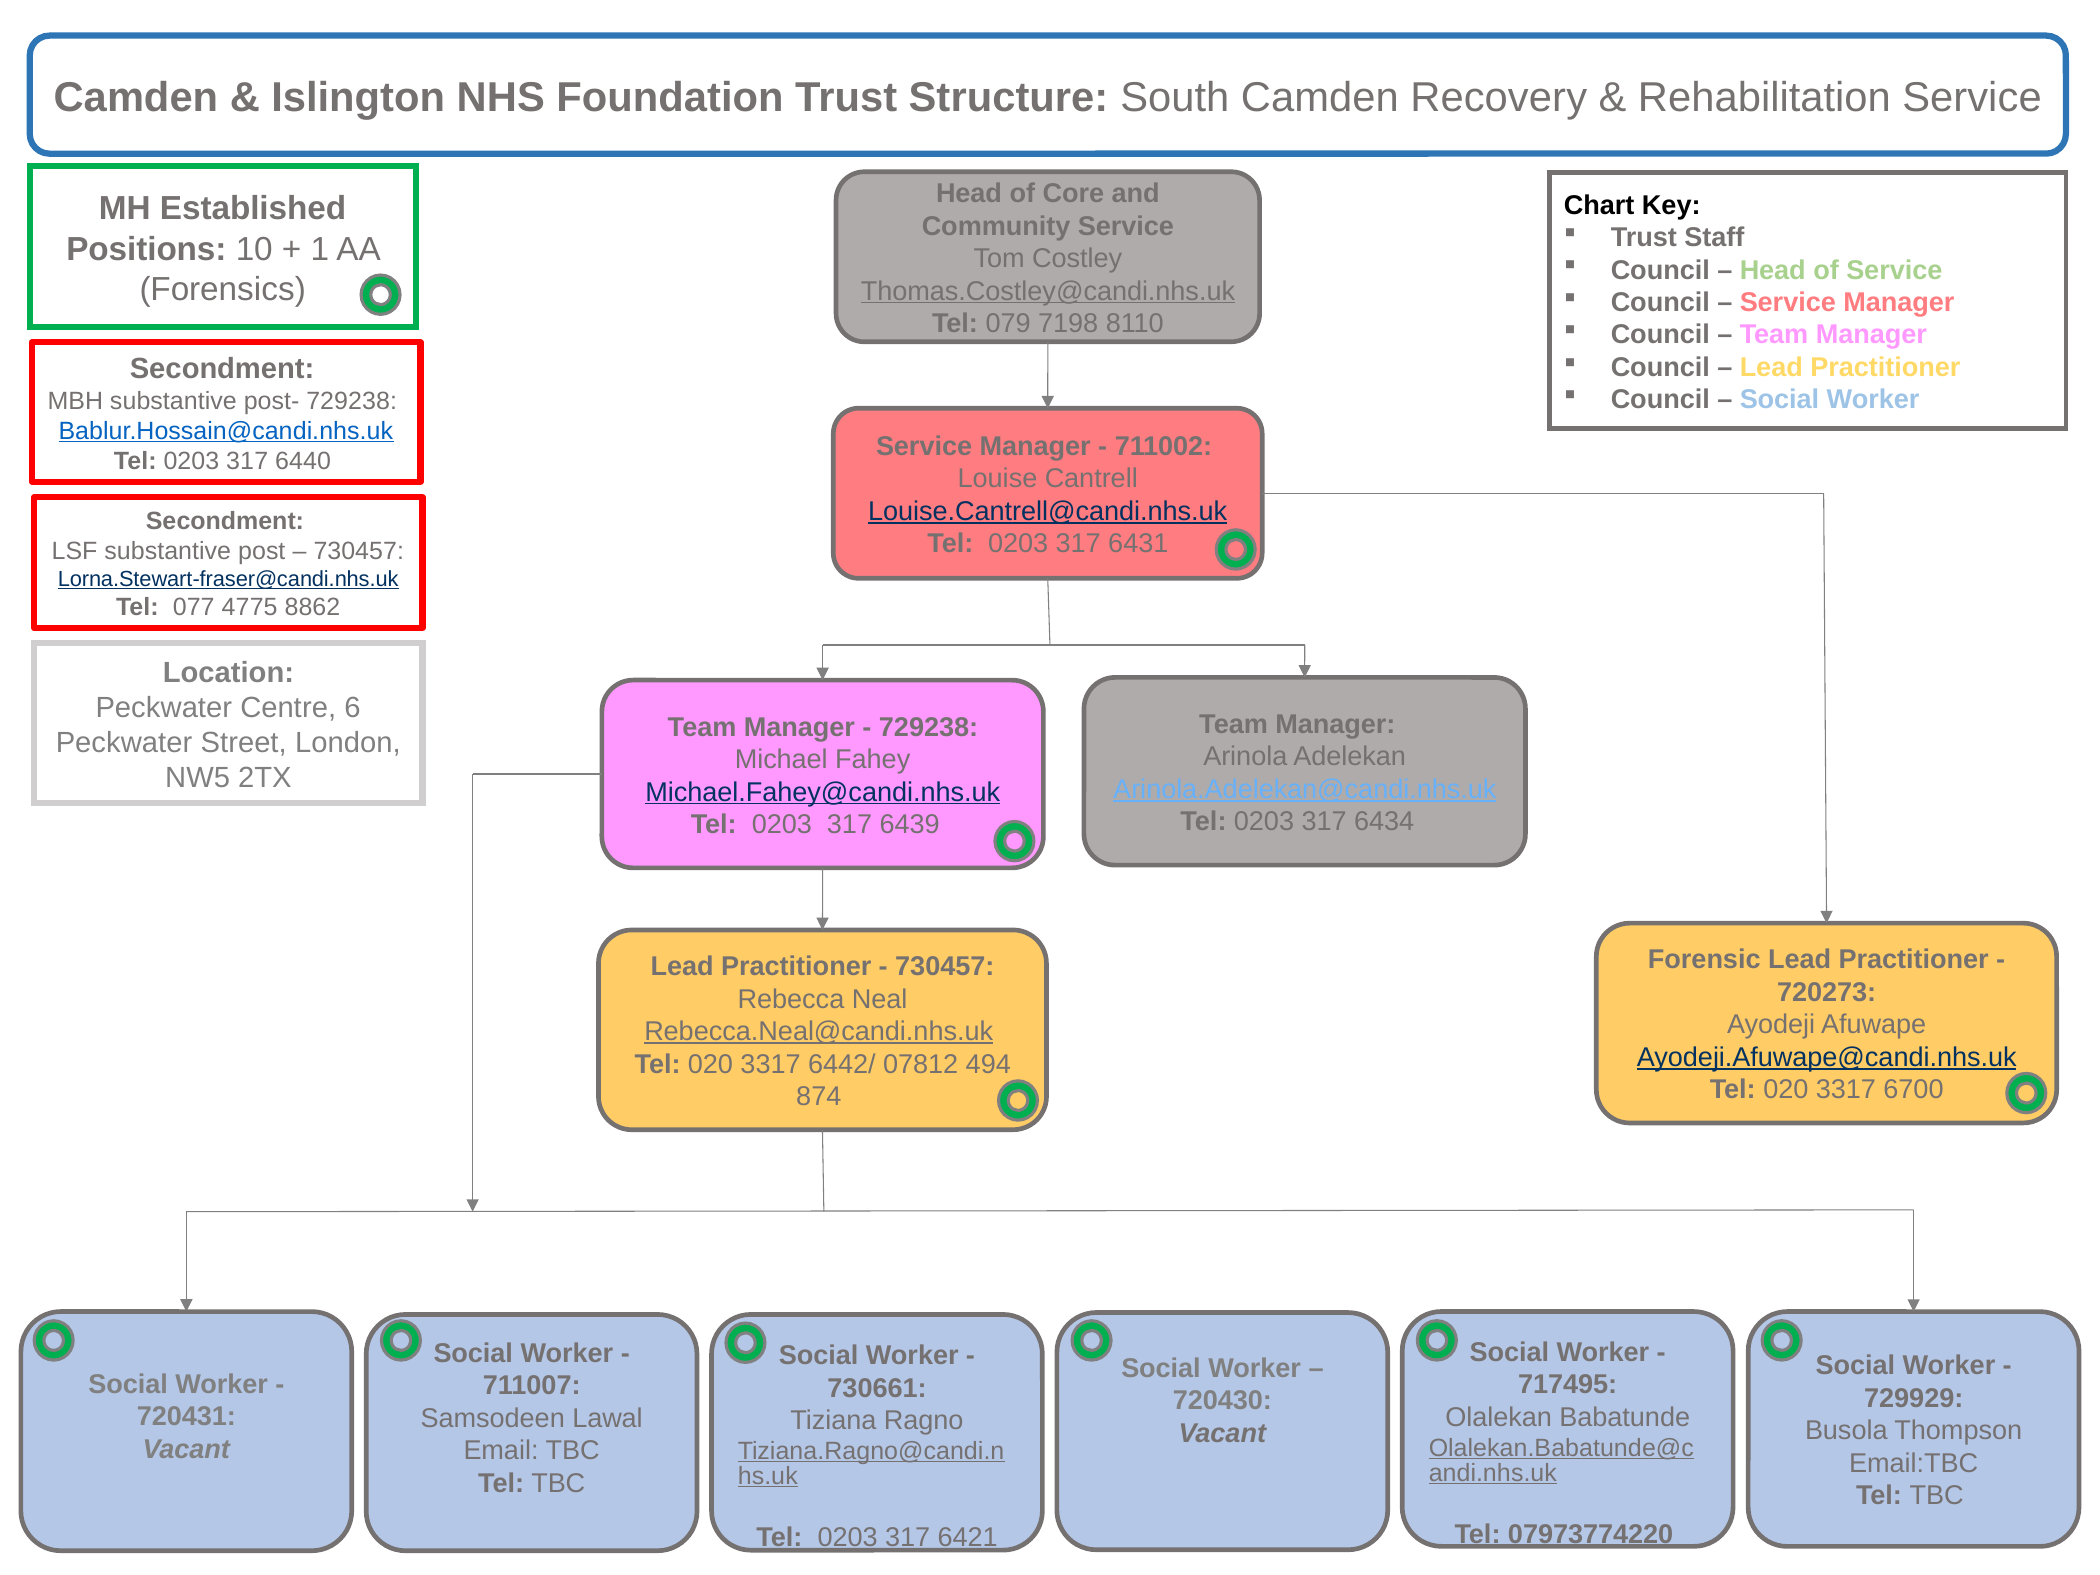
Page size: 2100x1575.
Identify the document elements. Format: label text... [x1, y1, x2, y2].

text_box Location: Peckwater Centre, 6 Peckwater Street, London, NW5 2TX [33, 642, 424, 804]
text_box [2005, 1072, 2047, 1114]
text_box Camden & Islington NHS Foundation Trust Structure: South Camden Recovery & Rehabilitation Service [28, 34, 2067, 155]
text_box MH Established Positions: 10 + 1 AA (Forensics) [29, 165, 417, 328]
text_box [20, 1311, 2080, 1551]
text_box Team Manager - 729238: Michael Fahey Michael.Fahey@candi.nhs.uk Tel: 0203 317 6439 [600, 679, 1045, 869]
text_box [997, 1079, 1039, 1122]
text_box [1215, 528, 1257, 571]
text_box Forensic Lead Practitioner - 720273: Ayodeji Afuwape Ayodeji.Afuwape@candi.nhs.uk Tel: 020 3317 6700 [1595, 922, 2058, 1125]
text_box [360, 273, 402, 316]
text_box Secondment: MBH substantive post- 729238: Bablur.Hossain@candi.nhs.uk Tel: 0203 317 6440 [32, 342, 421, 482]
text_box Chart Key: Trust Staff Council – Head of Service Council – Service Manager Council – Team Manager Council – Lead Practitioner Council – Social Worker [1548, 172, 2067, 430]
text_box [993, 820, 1035, 862]
text_box Team Manager: Arinola Adelekan Arinola.Adelekan@candi.nhs.uk Tel: 0203 317 6434 [1082, 676, 1527, 867]
text_box Service Manager - 711002: Louise Cantrell Louise.Cantrell@candi.nhs.uk Tel: 0203 317 6431 [832, 407, 1264, 580]
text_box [1823, 493, 1827, 924]
text_box Secondment: LSF substantive post – 730457: Lorna.Stewart-fraser@candi.nhs.uk Tel: 077 4775 8862 [34, 497, 423, 629]
text_box Lead Practitioner - 730457: Rebecca Neal Rebecca.Neal@candi.nhs.uk Tel: 020 3317 6442/ 07812 494 874 [597, 928, 1048, 1131]
text_box Head of Core and Community Service Tom Costley Thomas.Costley@candi.nhs.uk Tel: 079 7198 8110 [835, 170, 1261, 343]
